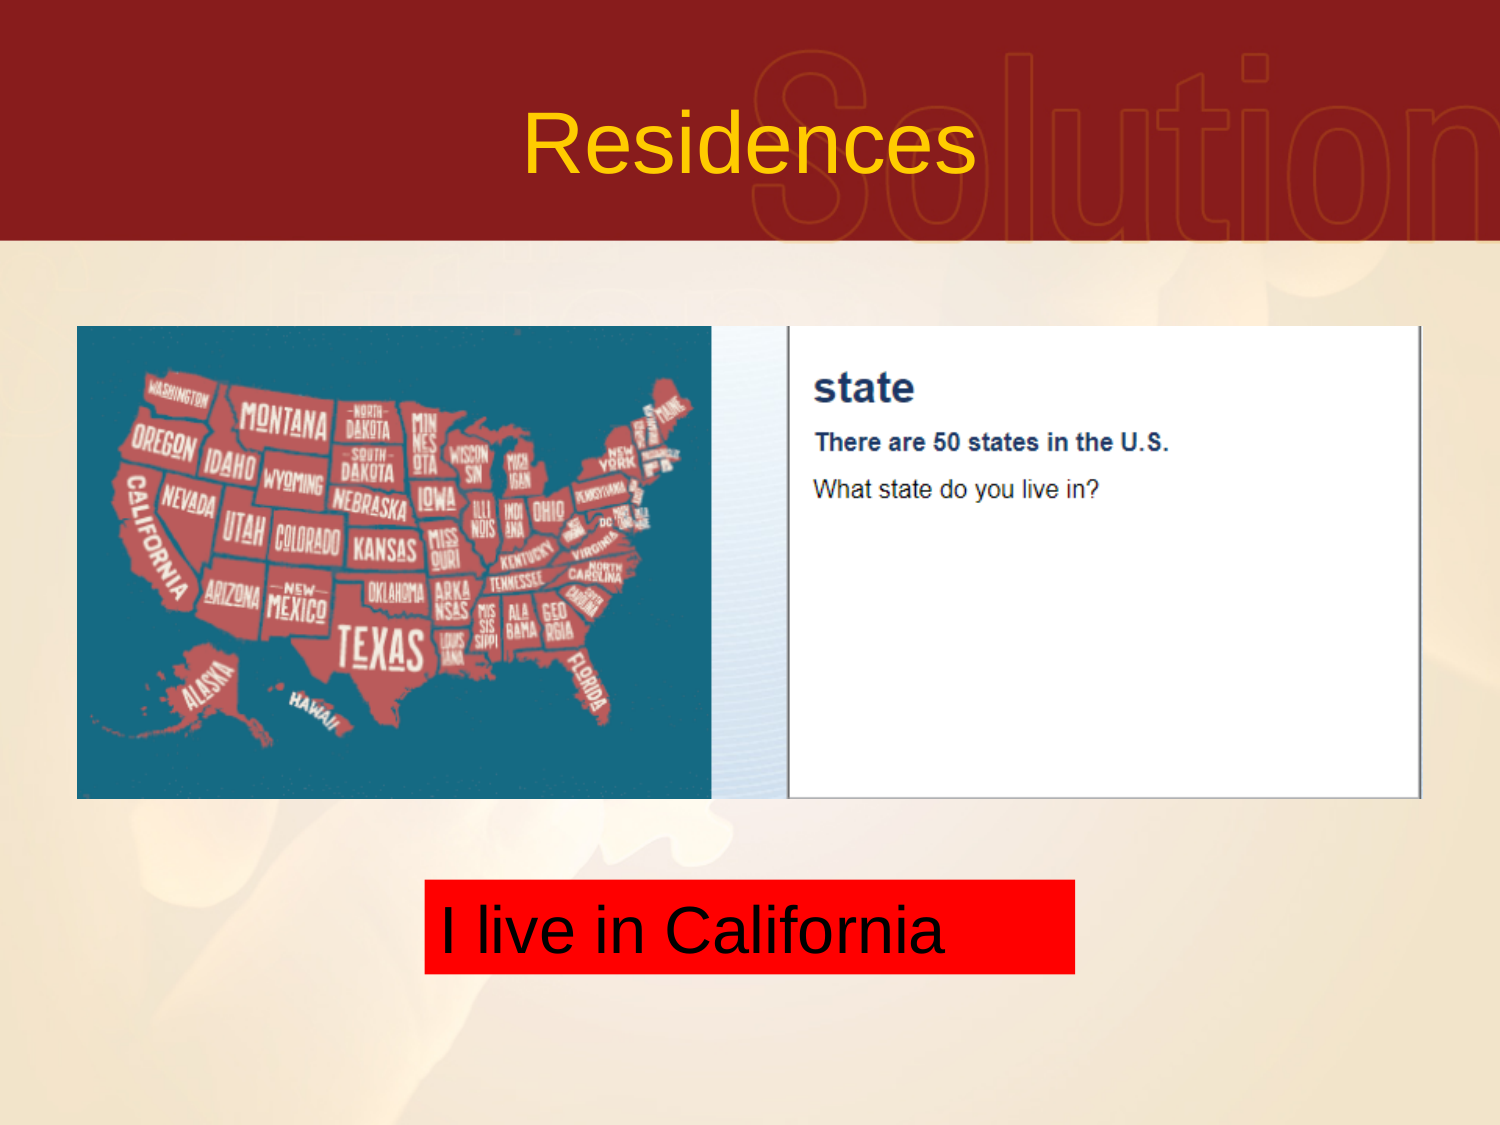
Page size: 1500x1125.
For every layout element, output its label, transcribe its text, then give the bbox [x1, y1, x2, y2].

picture [0, 0, 1500, 1125]
title Residences [75, 45, 1425, 233]
text_box I live in California [424, 879, 1076, 975]
